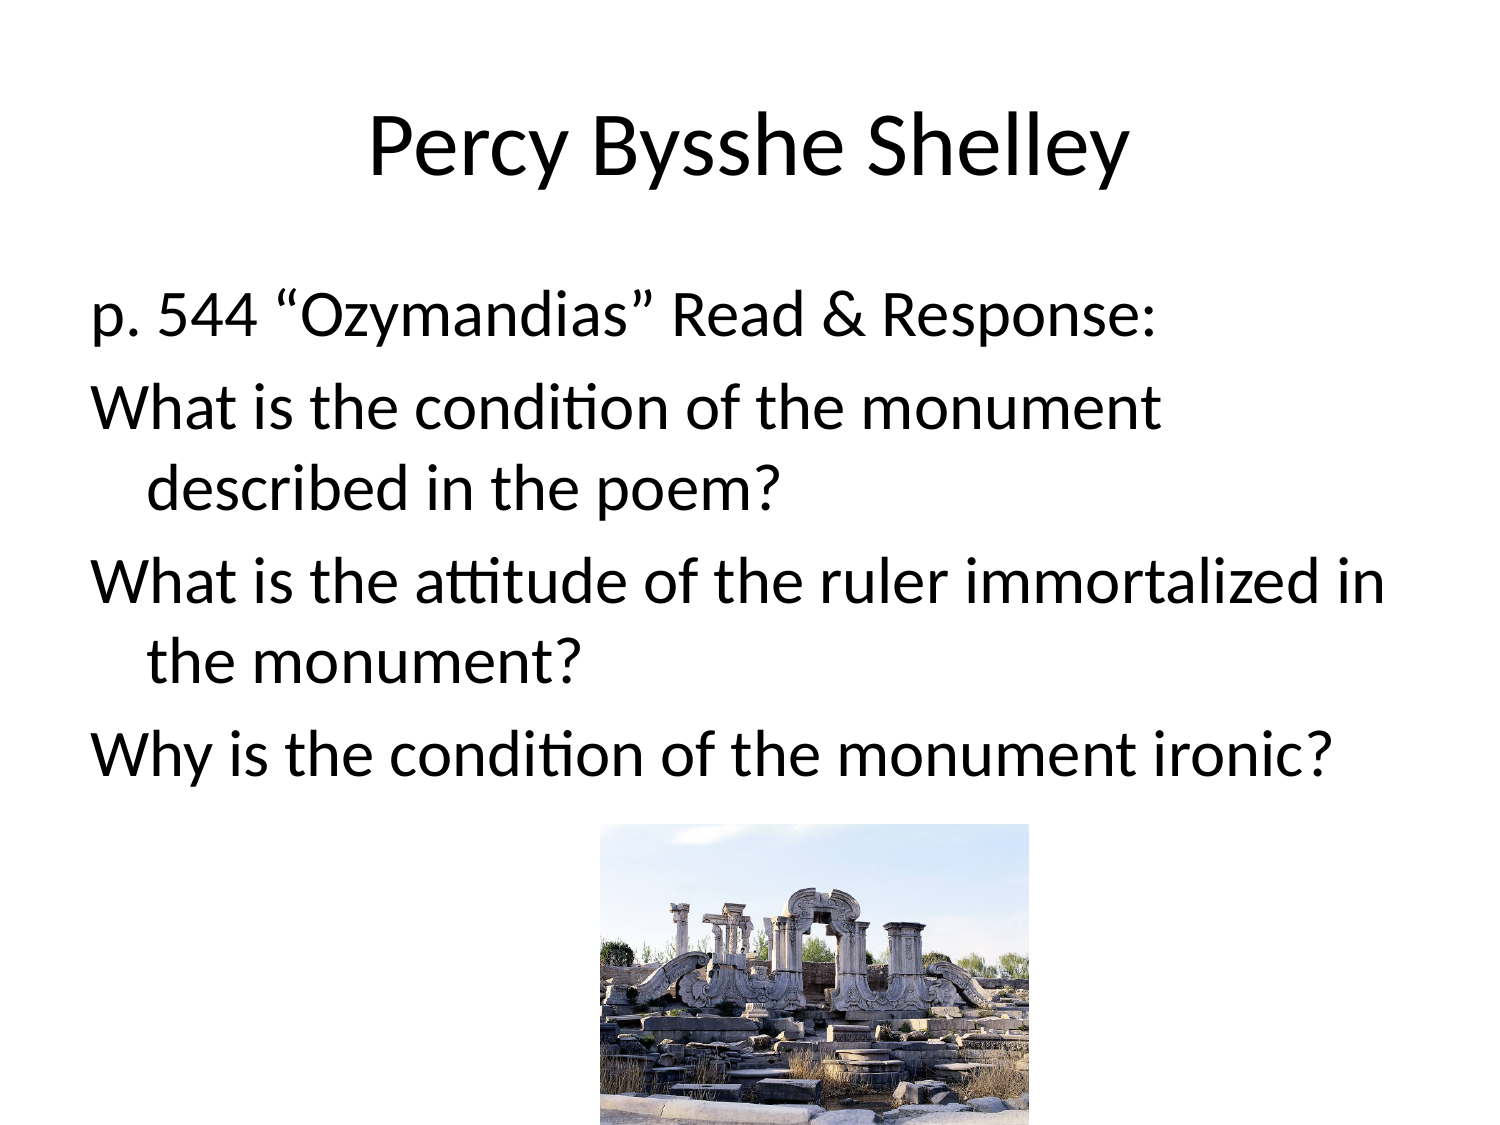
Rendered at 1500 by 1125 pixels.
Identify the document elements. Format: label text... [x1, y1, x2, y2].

title Percy Bysshe Shelley [75, 45, 1425, 233]
list p. 544 “Ozymandias” Read & Response: What is the condition of the monument described in the poem? What is the attitude of the ruler immortalized in the monument? Why is the condition of the monument ironic? [75, 262, 1425, 1005]
picture [599, 824, 1029, 1125]
